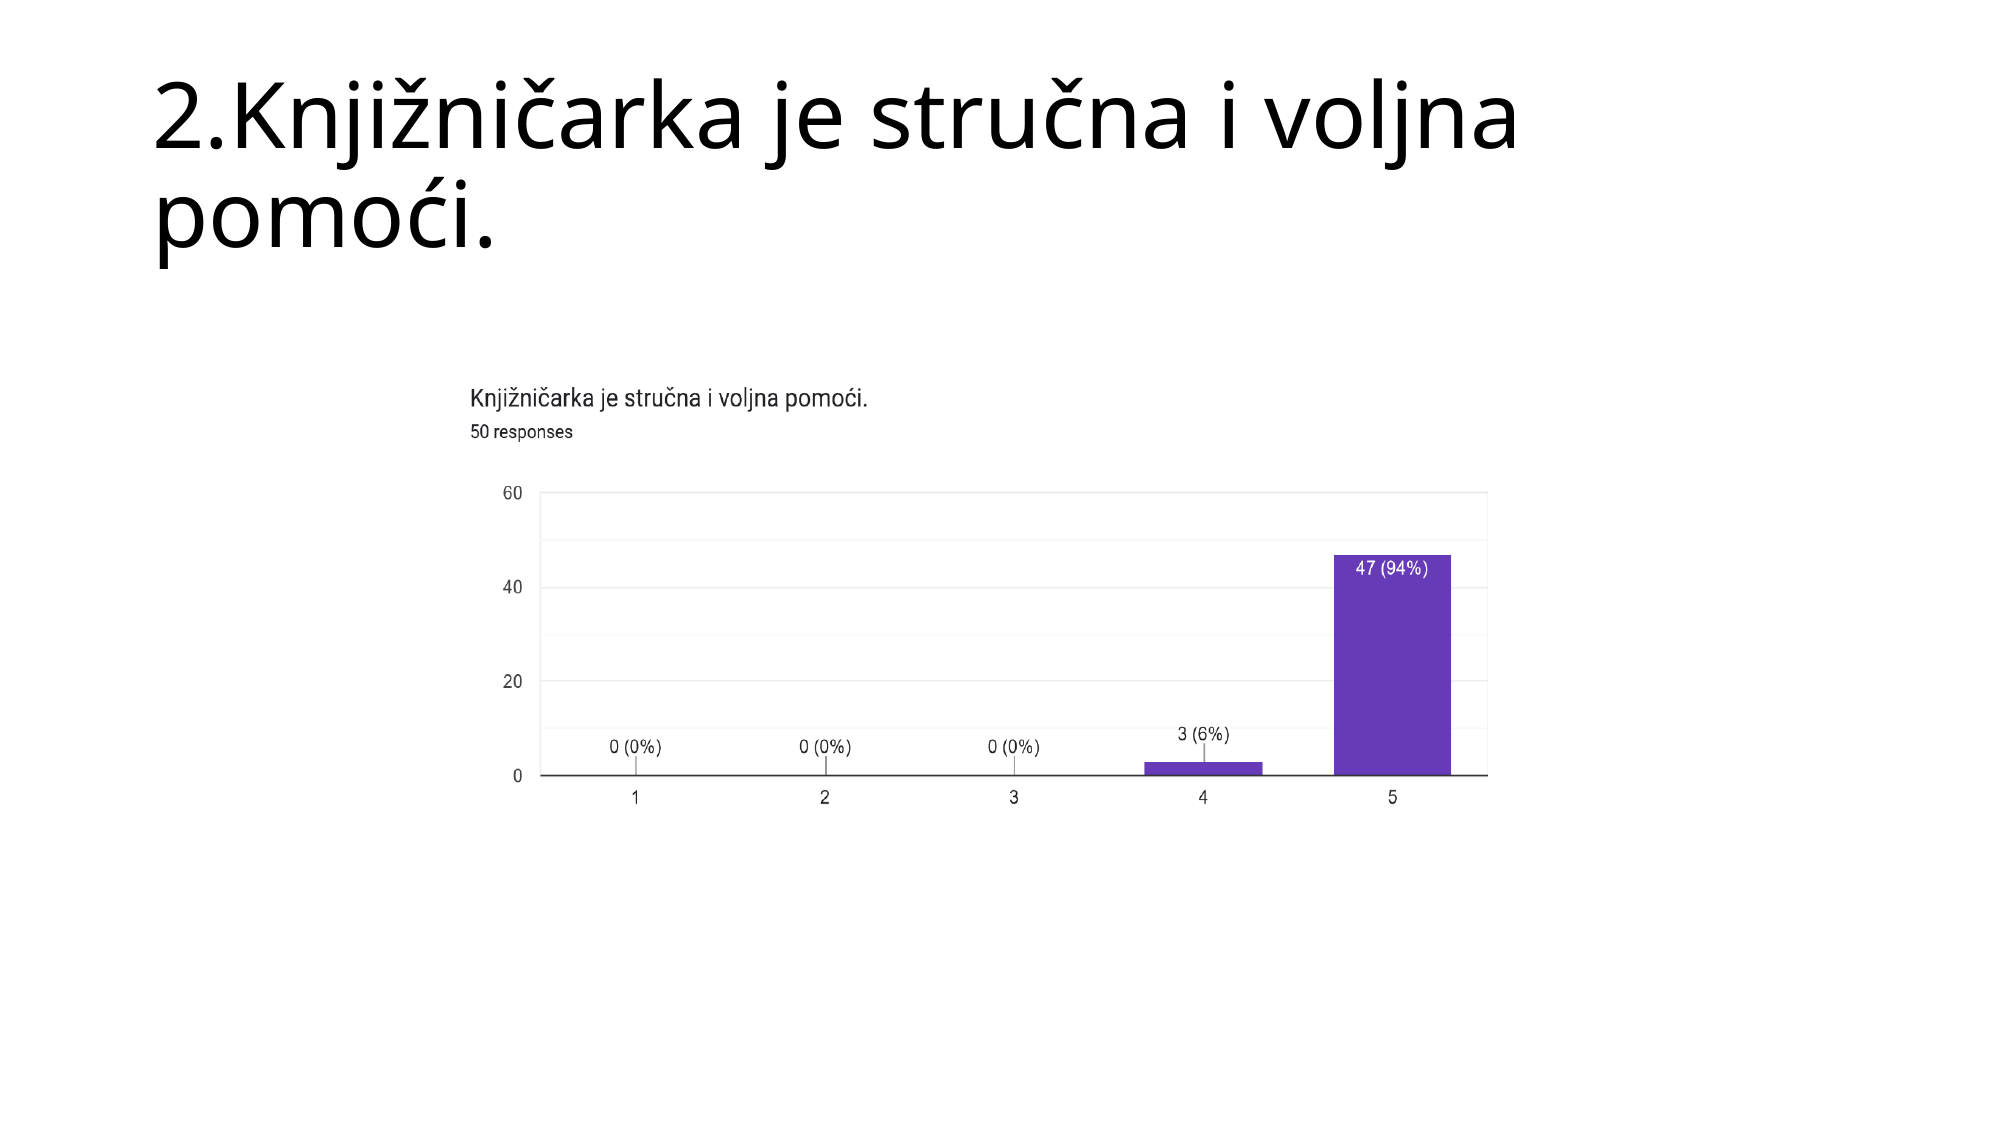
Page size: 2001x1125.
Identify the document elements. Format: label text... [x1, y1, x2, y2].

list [435, 343, 1488, 893]
title 2.Knjižničarka je stručna i voljna pomoći. [137, 59, 1863, 278]
